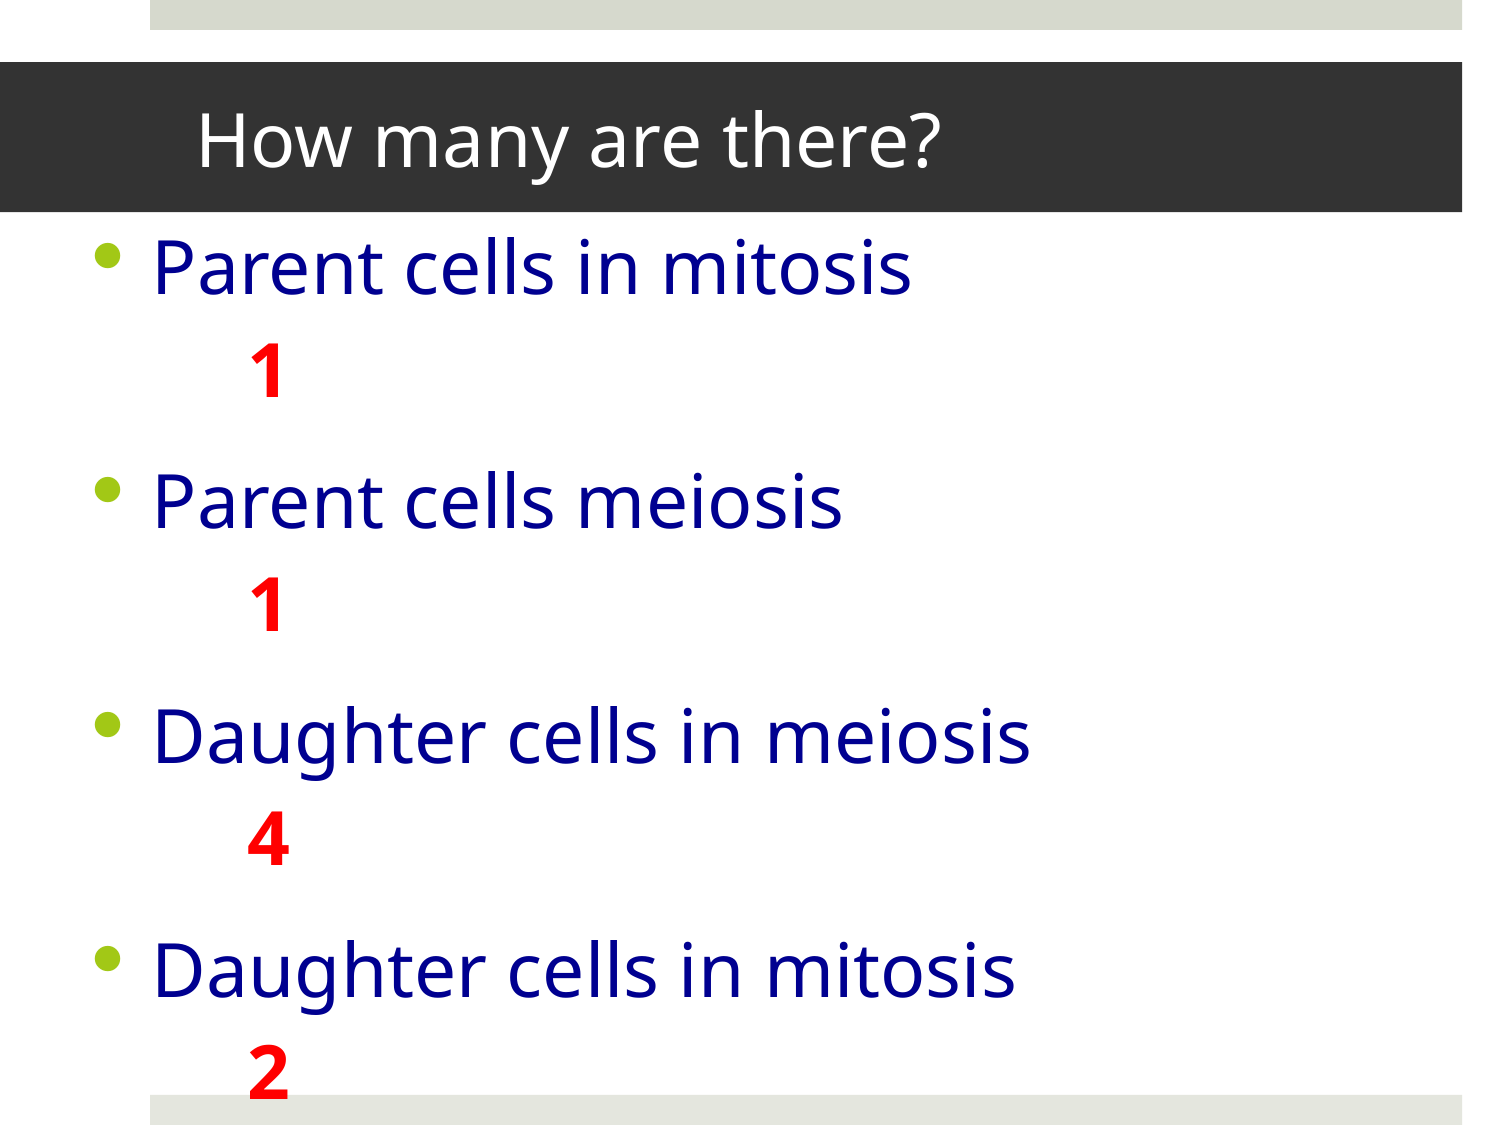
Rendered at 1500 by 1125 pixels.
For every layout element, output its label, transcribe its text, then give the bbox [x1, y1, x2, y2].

title How many are there? [0, 62, 1463, 213]
list Parent cells in mitosis 1 Parent cells meiosis 1 Daughter cells in meiosis 4 Daughter cells in mitosis 2 [80, 212, 1432, 1125]
